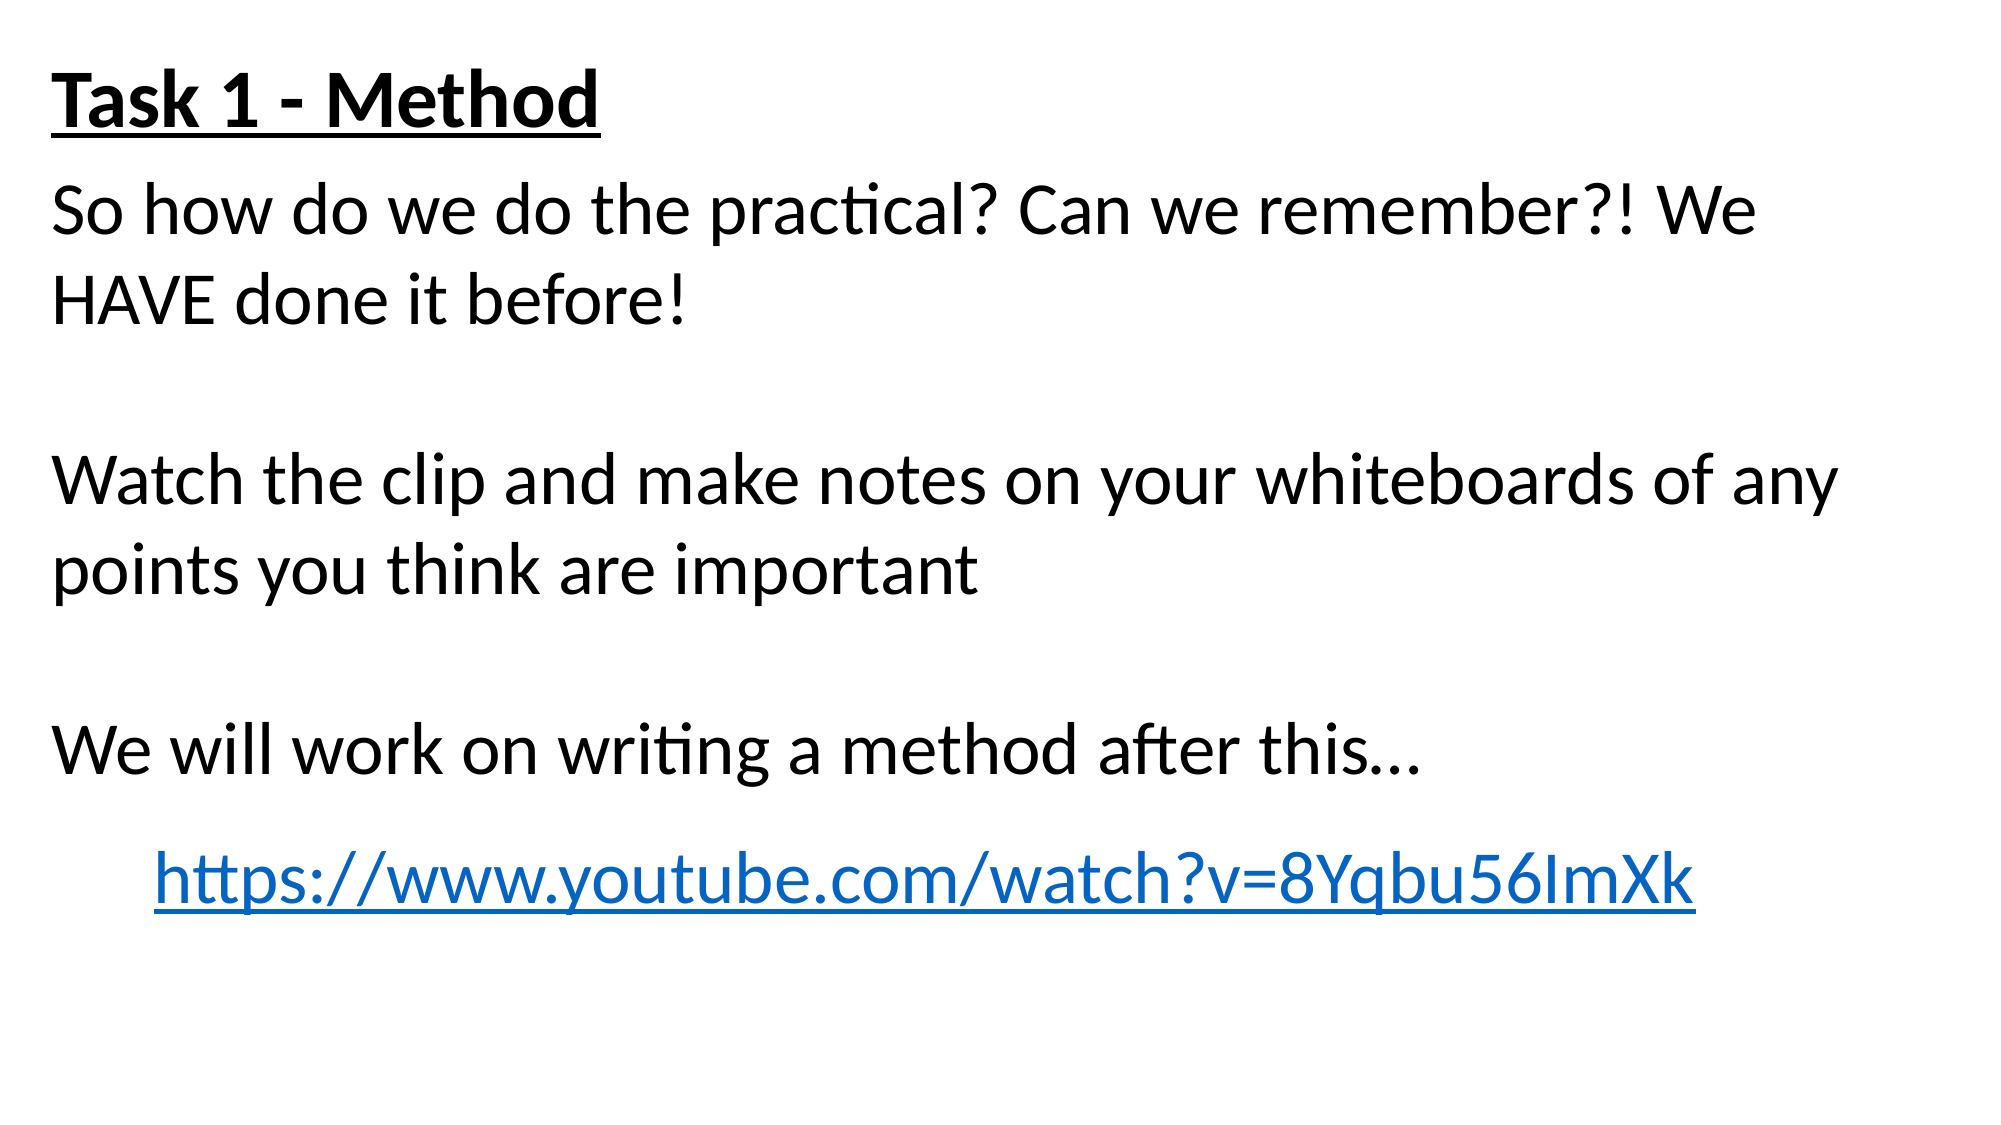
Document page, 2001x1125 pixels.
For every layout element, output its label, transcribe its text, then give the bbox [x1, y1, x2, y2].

text_box So how do we do the practical? Can we remember?! We HAVE done it before! Watch the clip and make notes on your whiteboards of any points you think are important We will work on writing a method after this… [36, 152, 1926, 798]
text_box https://www.youtube.com/watch?v=8Yqbu56ImXk [138, 821, 1712, 1017]
text_box Task 1 - Method [36, 36, 844, 152]
